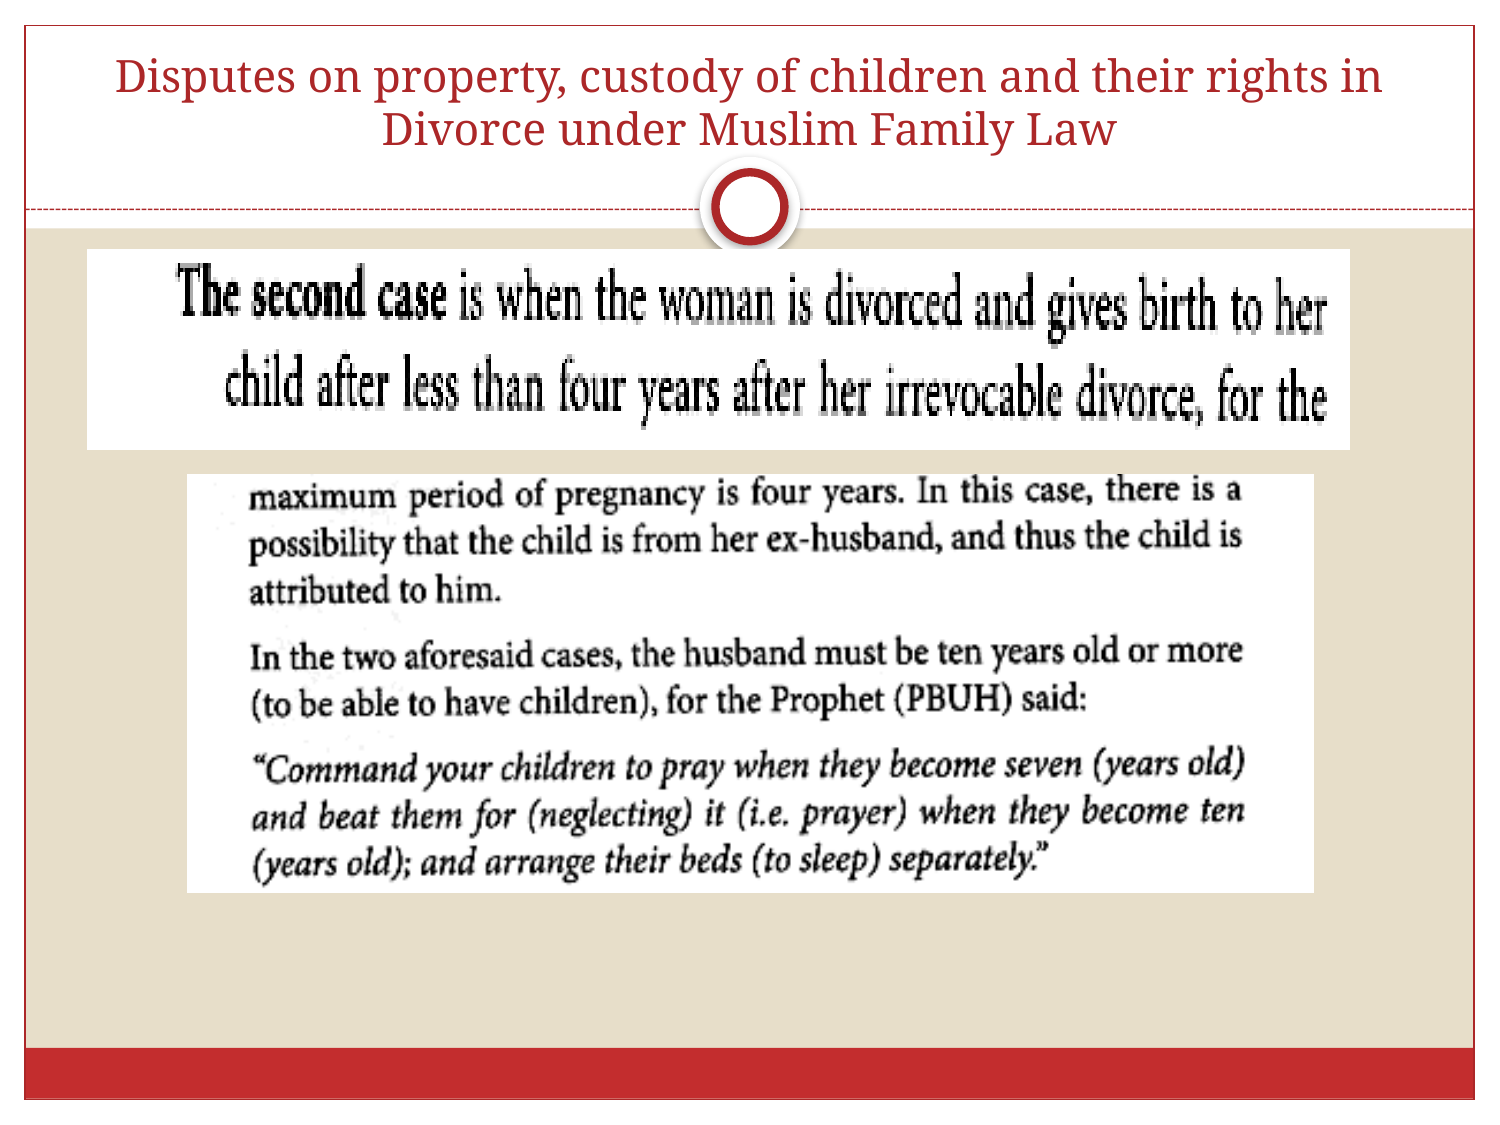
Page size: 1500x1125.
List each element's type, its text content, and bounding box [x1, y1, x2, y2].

title Disputes on property, custody of children and their rights in Divorce under Muslim Family Law [49, 37, 1450, 162]
picture [187, 474, 1315, 893]
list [87, 249, 1351, 451]
